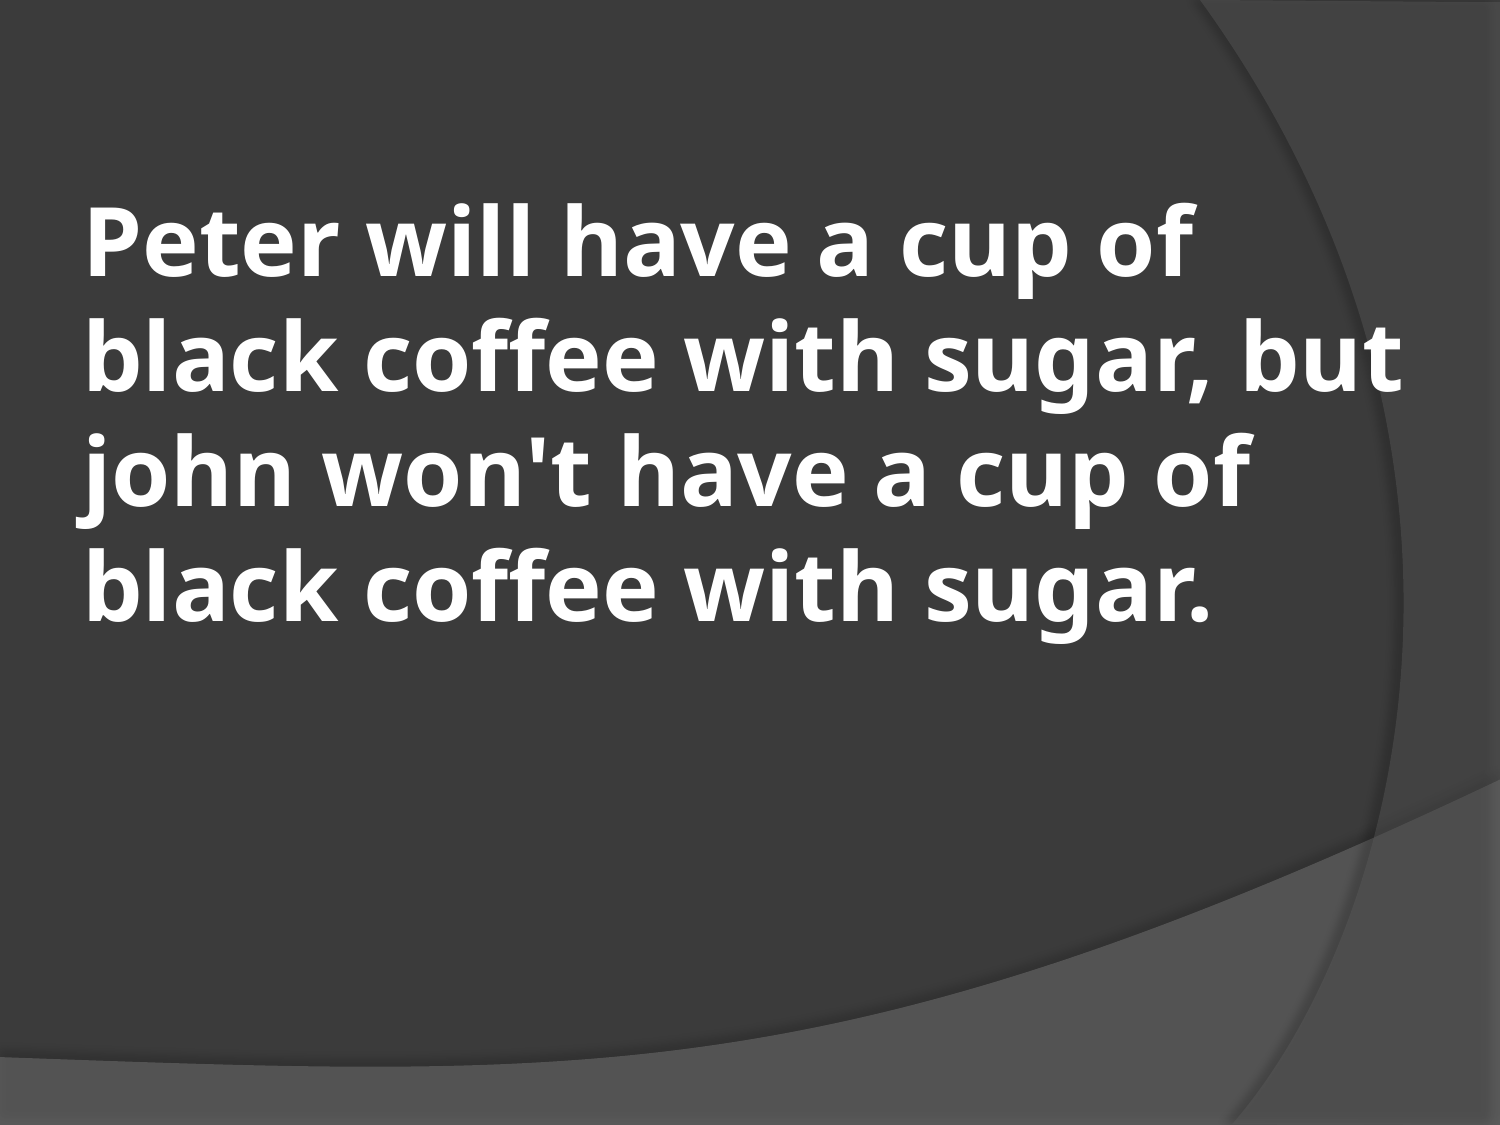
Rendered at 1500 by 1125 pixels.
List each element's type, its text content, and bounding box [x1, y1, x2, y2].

title Peter will have a cup of black coffee with sugar, but john won't have a cup of black coffee with sugar. [75, 45, 1425, 891]
